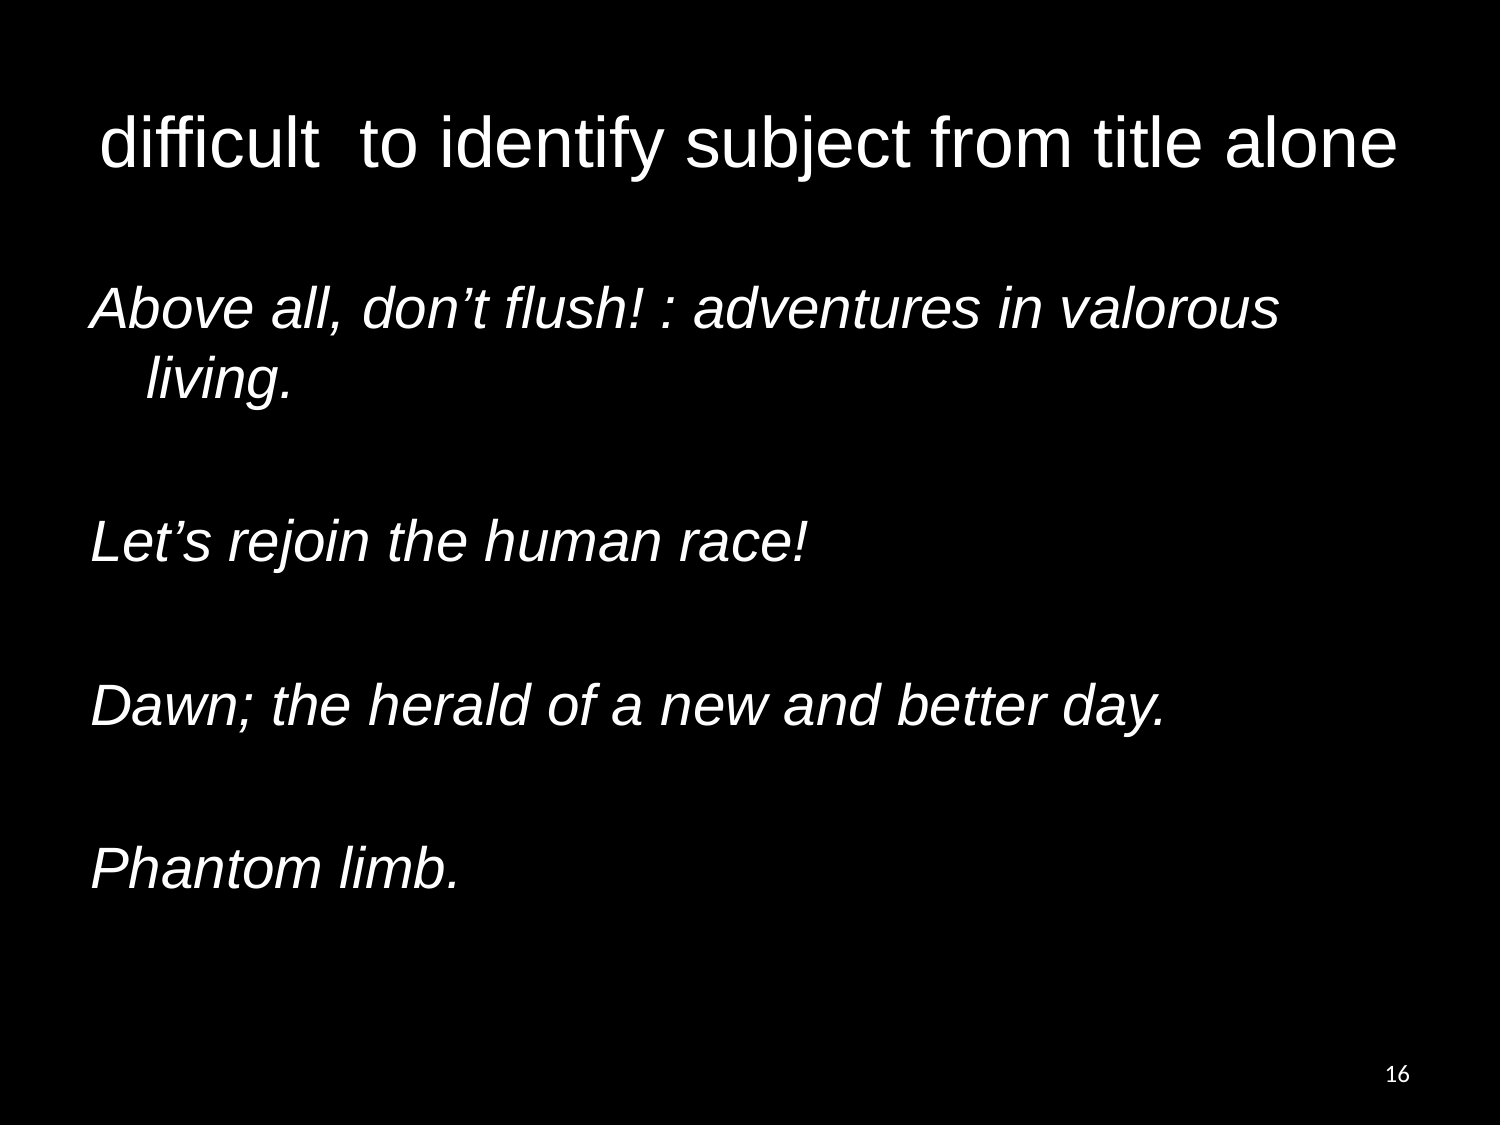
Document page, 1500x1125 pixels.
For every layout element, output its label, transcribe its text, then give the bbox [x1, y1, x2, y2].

list Above all, don’t flush! : adventures in valorous living. Let’s rejoin the human race! Dawn; the herald of a new and better day. Phantom limb. [75, 262, 1425, 1005]
title difficult to identify subject from title alone [75, 45, 1425, 233]
slide_number 16 [1074, 1042, 1425, 1103]
